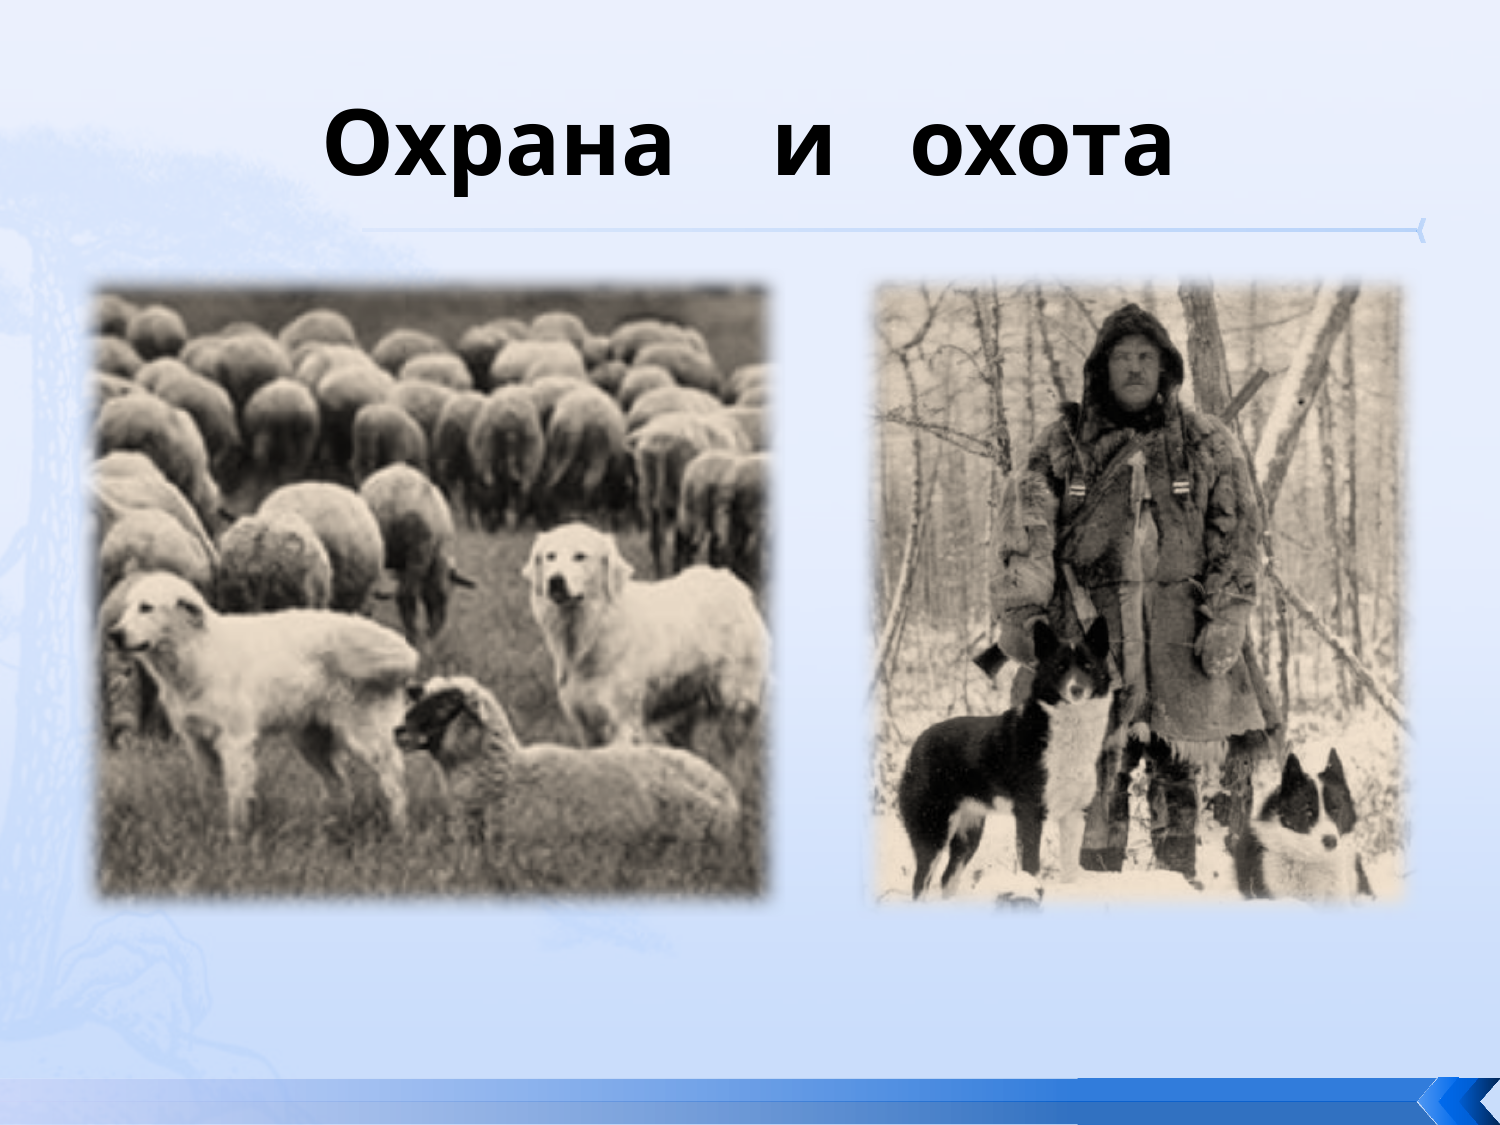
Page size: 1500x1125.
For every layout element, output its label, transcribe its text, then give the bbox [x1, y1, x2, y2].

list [76, 266, 786, 919]
title Охрана и охота [75, 45, 1425, 233]
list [855, 266, 1423, 920]
